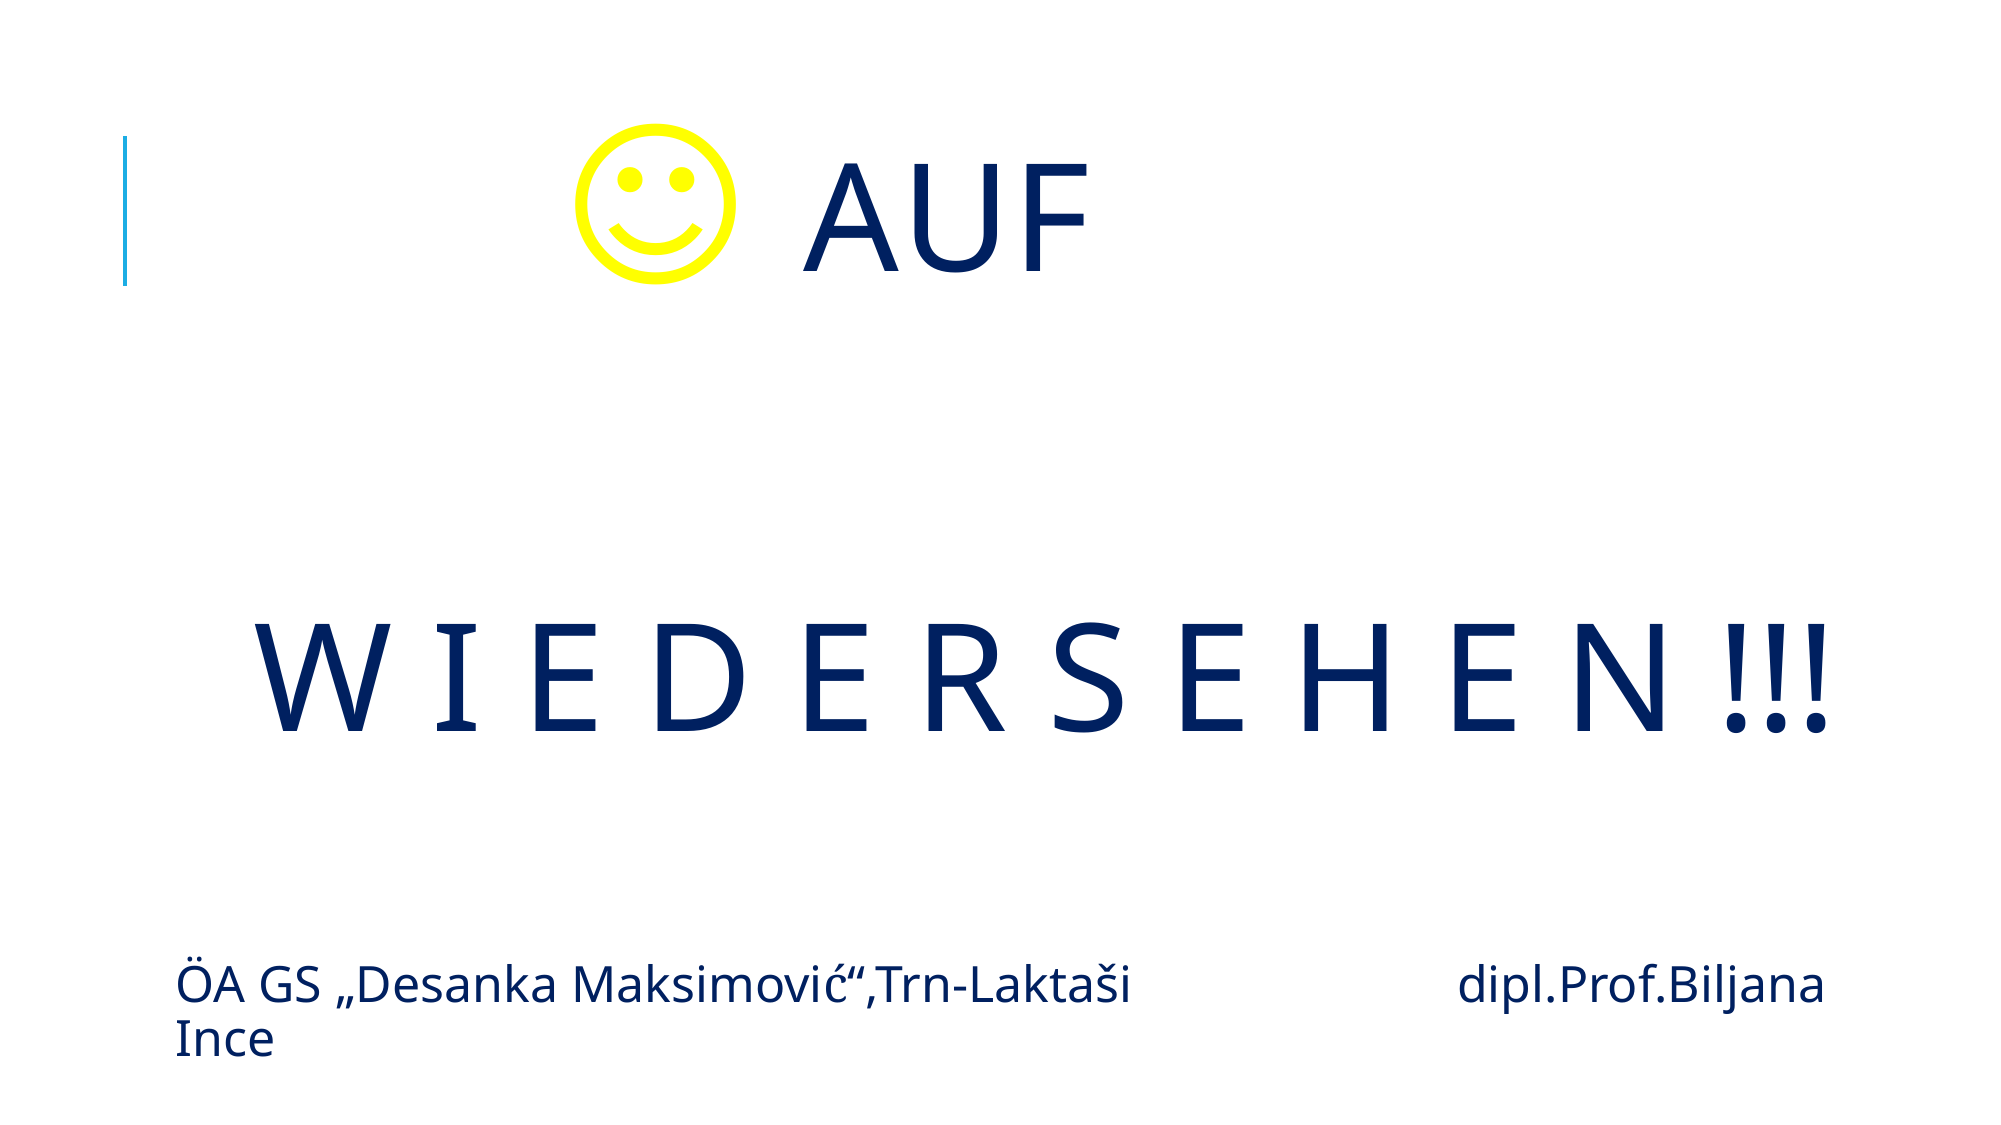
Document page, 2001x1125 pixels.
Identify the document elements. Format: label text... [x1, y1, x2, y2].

list W I E D E R S E H E N !!! ÖA GS „Desanka Maksimović“,Trn-Laktaši dipl.Prof.Biljana Ince [168, 385, 1904, 1035]
title ☺ auf [168, 96, 1763, 342]
